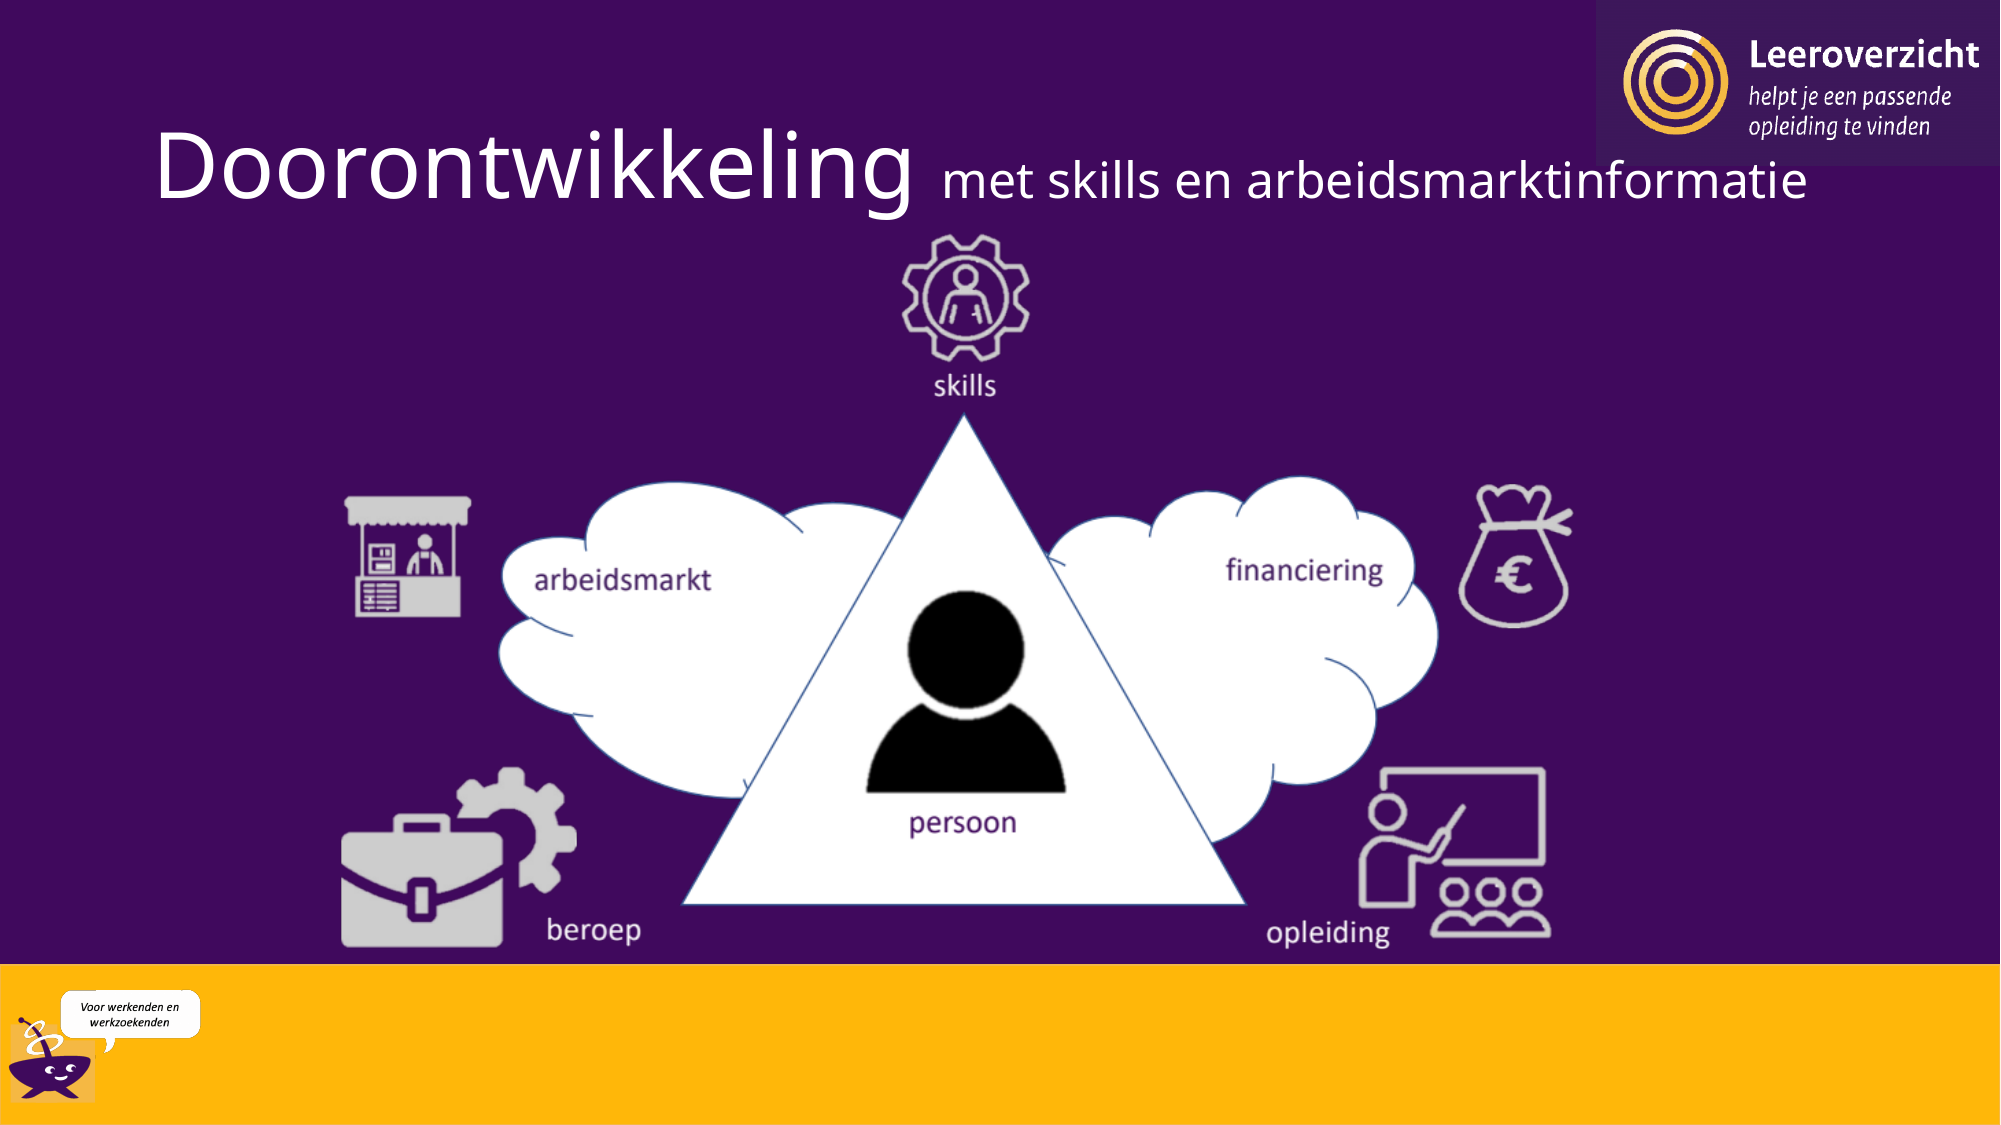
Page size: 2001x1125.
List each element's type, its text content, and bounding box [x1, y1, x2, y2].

title Doorontwikkeling met skills en arbeidsmarktinformatie [137, 59, 1863, 278]
picture [2, 978, 213, 1107]
picture [1596, 0, 2000, 166]
picture [333, 206, 1587, 970]
